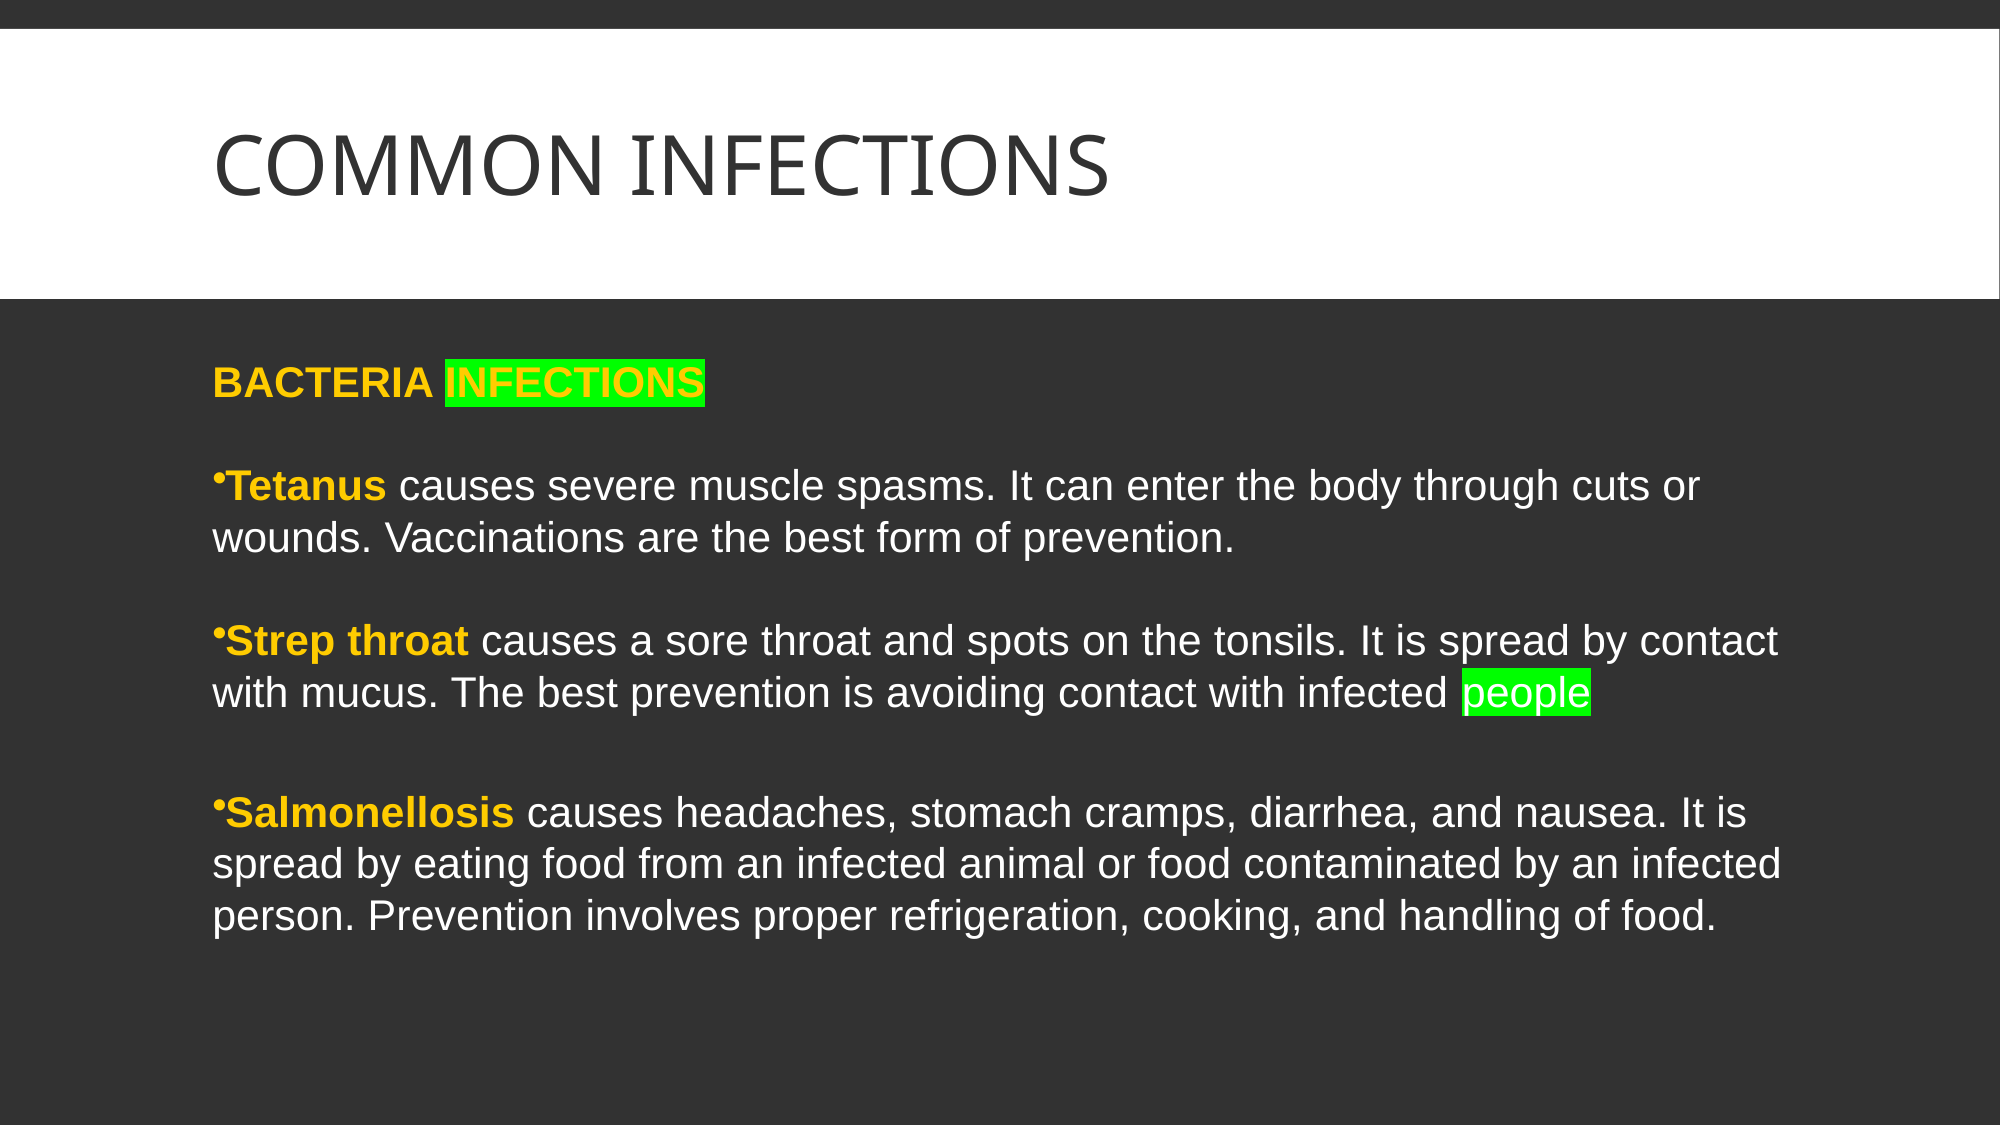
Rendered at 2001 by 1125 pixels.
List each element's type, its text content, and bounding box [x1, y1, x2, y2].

list BACTERIA INFECTIONS Tetanus causes severe muscle spasms. It can enter the body through cuts or wounds. Vaccinations are the best form of prevention. Strep throat causes a sore throat and spots on the tonsils. It is spread by contact with mucus. The best prevention is avoiding contact with infected people Salmonellosis causes headaches, stomach cramps, diarrhea, and nausea. It is spread by eating food from an infected animal or food contaminated by an infected person. Prevention involves proper refrigeration, cooking, and handling of food. [197, 329, 1803, 1020]
title COMMON INFECTIONS [197, 46, 1803, 295]
